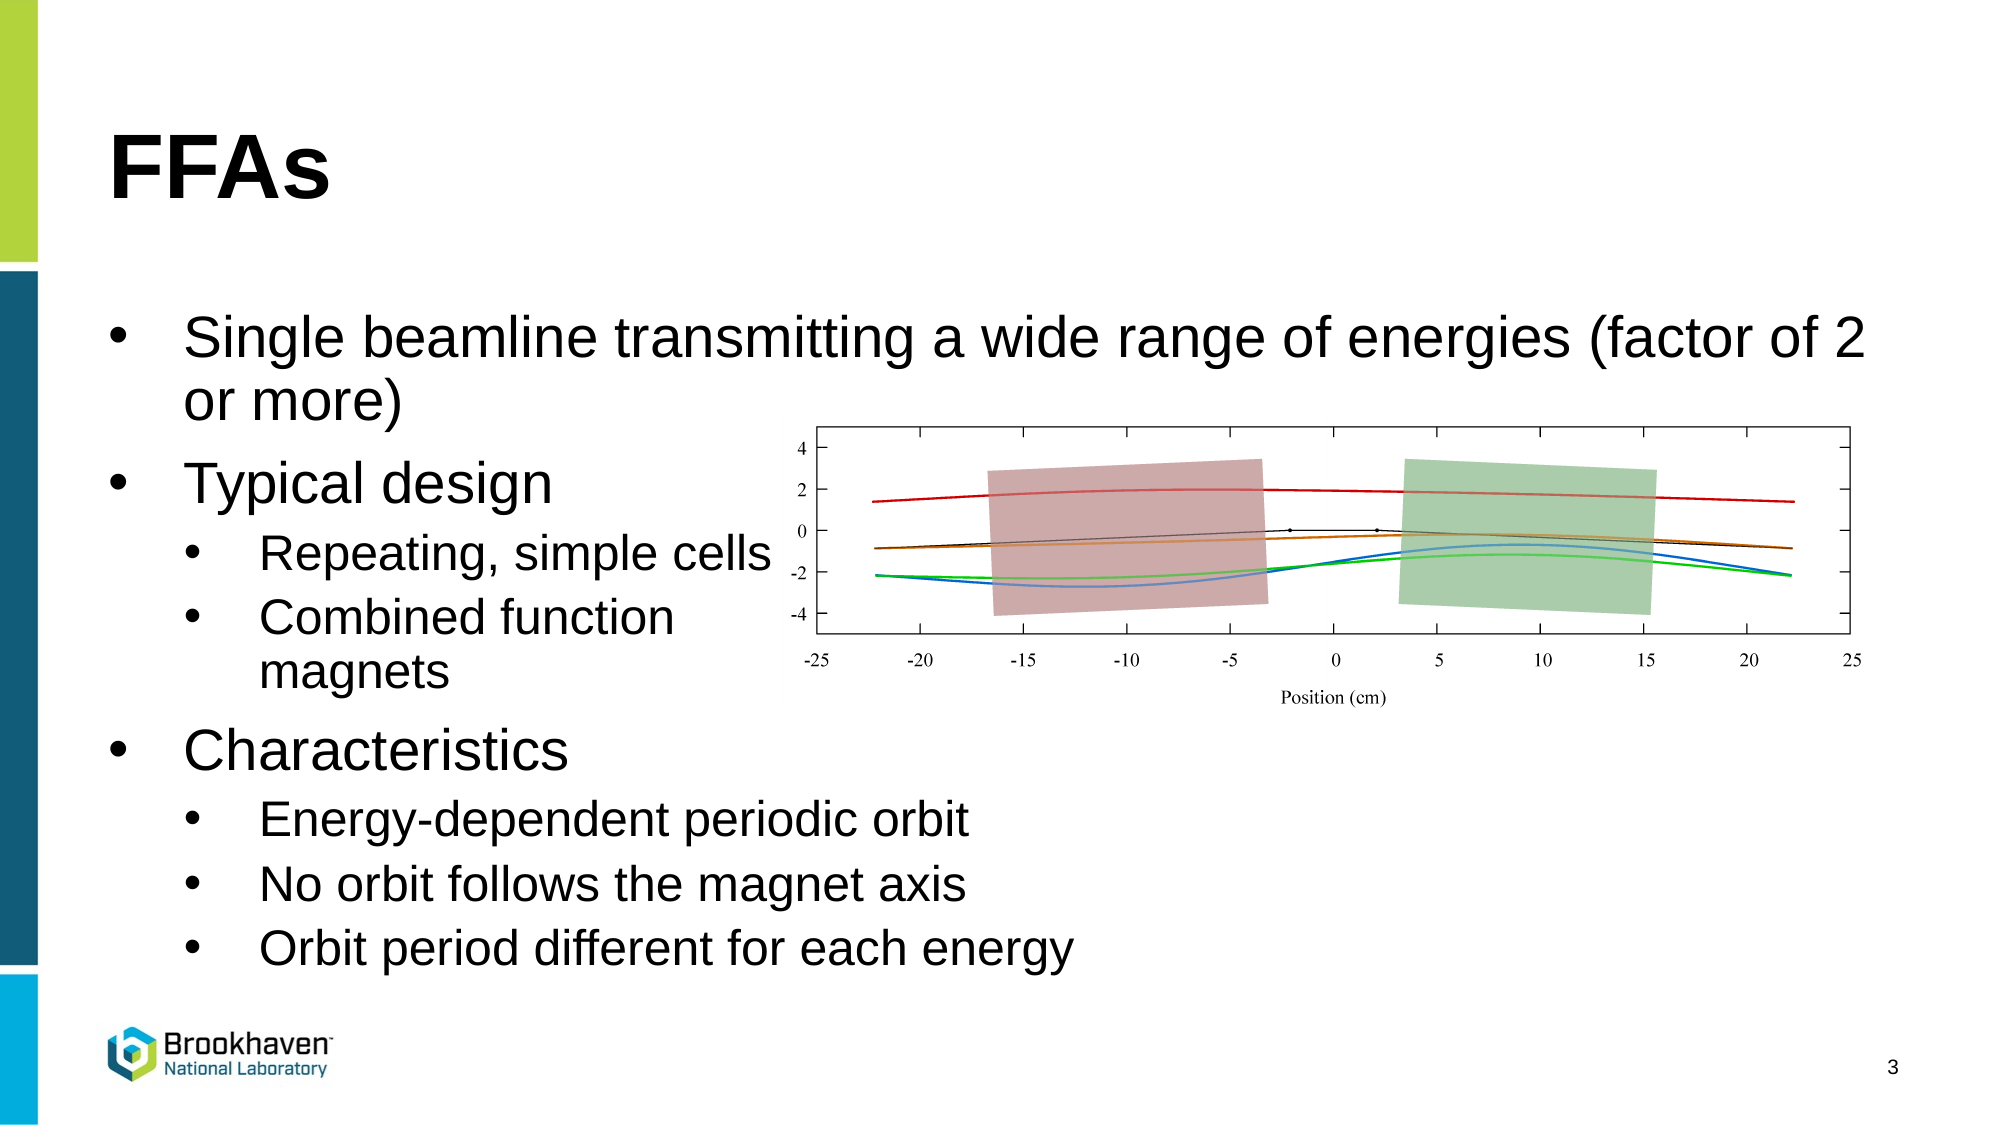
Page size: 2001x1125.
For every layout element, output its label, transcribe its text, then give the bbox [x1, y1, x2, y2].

slide_number 3 [1835, 1036, 1907, 1097]
list Single beamline transmitting a wide range of energies (factor of 2 or more) Typical design Repeating, simple cells Combined function magnets Characteristics Energy-dependent periodic orbit No orbit follows the magnet axis Orbit period different for each energy [93, 299, 1907, 990]
title FFAs [93, 59, 1907, 278]
picture [0, 0, 2001, 1125]
